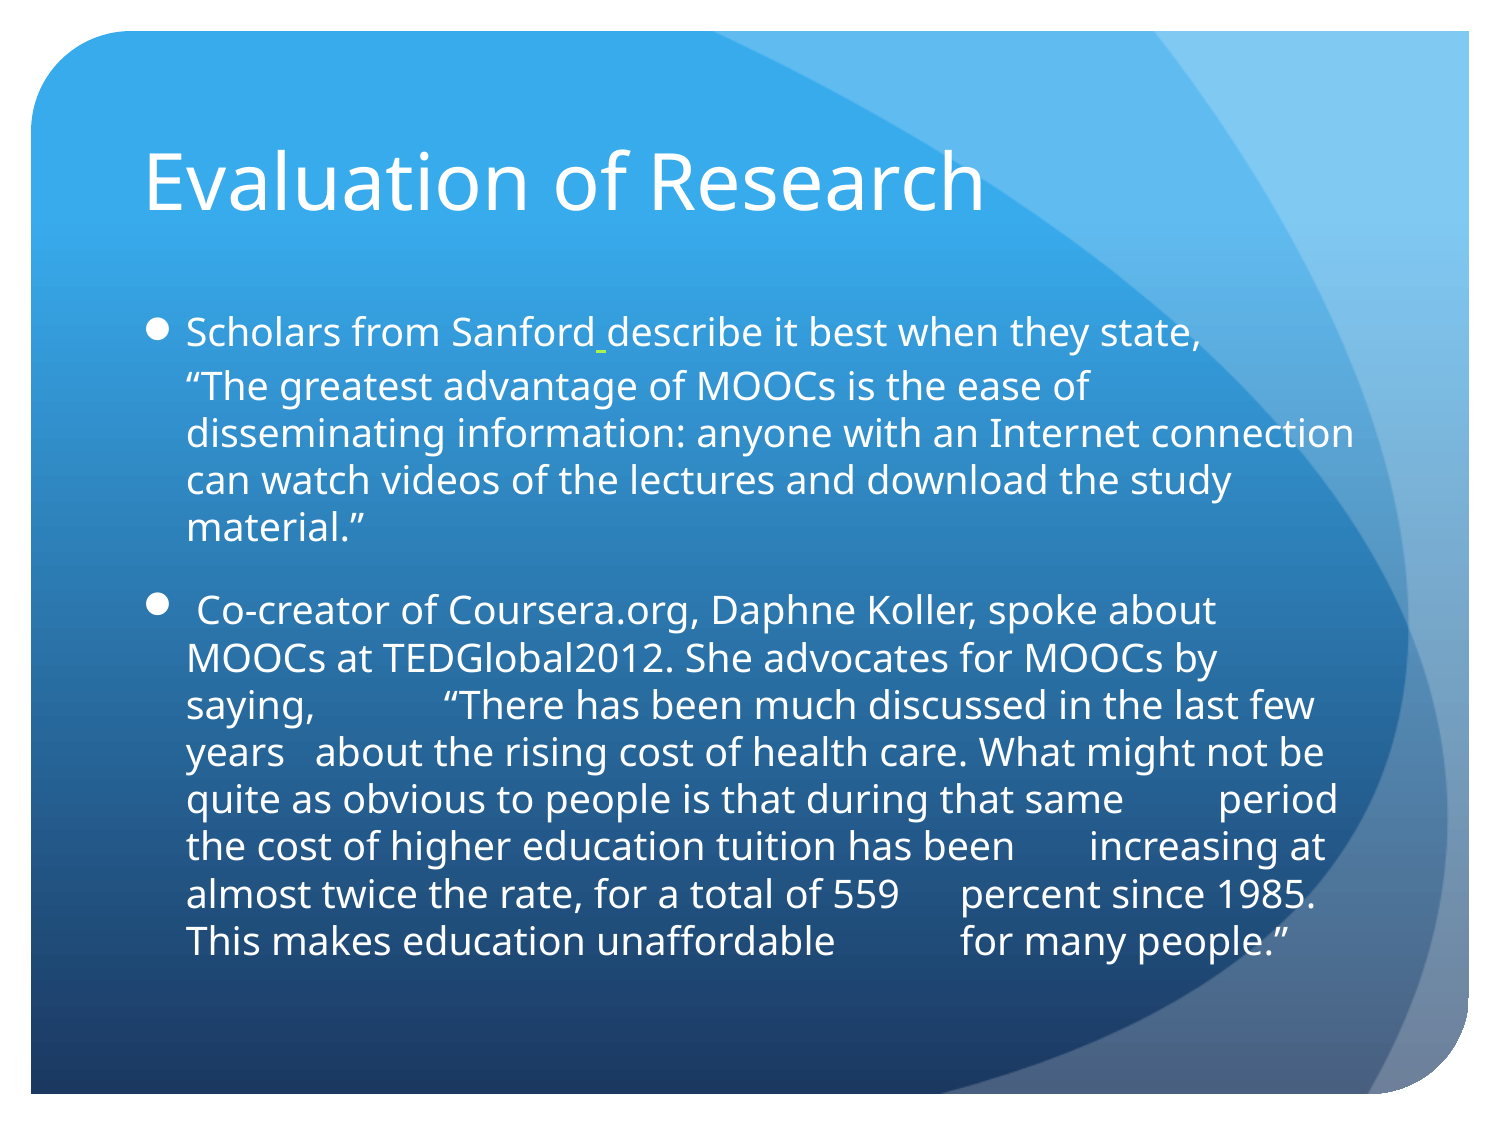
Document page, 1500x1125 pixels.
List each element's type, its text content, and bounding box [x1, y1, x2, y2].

title Evaluation of Research [127, 62, 1372, 234]
list Scholars from Sanford describe it best when they state, “The greatest advantage of MOOCs is the ease of disseminating information: anyone with an Internet connection can watch videos of the lectures and download the study material.” Co-creator of Coursera.org, Daphne Koller, spoke about MOOCs at TEDGlobal2012. She advocates for MOOCs by saying, “There has been much discussed in the last few years about the rising cost of health care. What might not be quite as obvious to people is that during that same period the cost of higher education tuition has been increasing at almost twice the rate, for a total of 559 percent since 1985. This makes education unaffordable for many people.” [127, 299, 1372, 991]
picture [24, 30, 1473, 1094]
